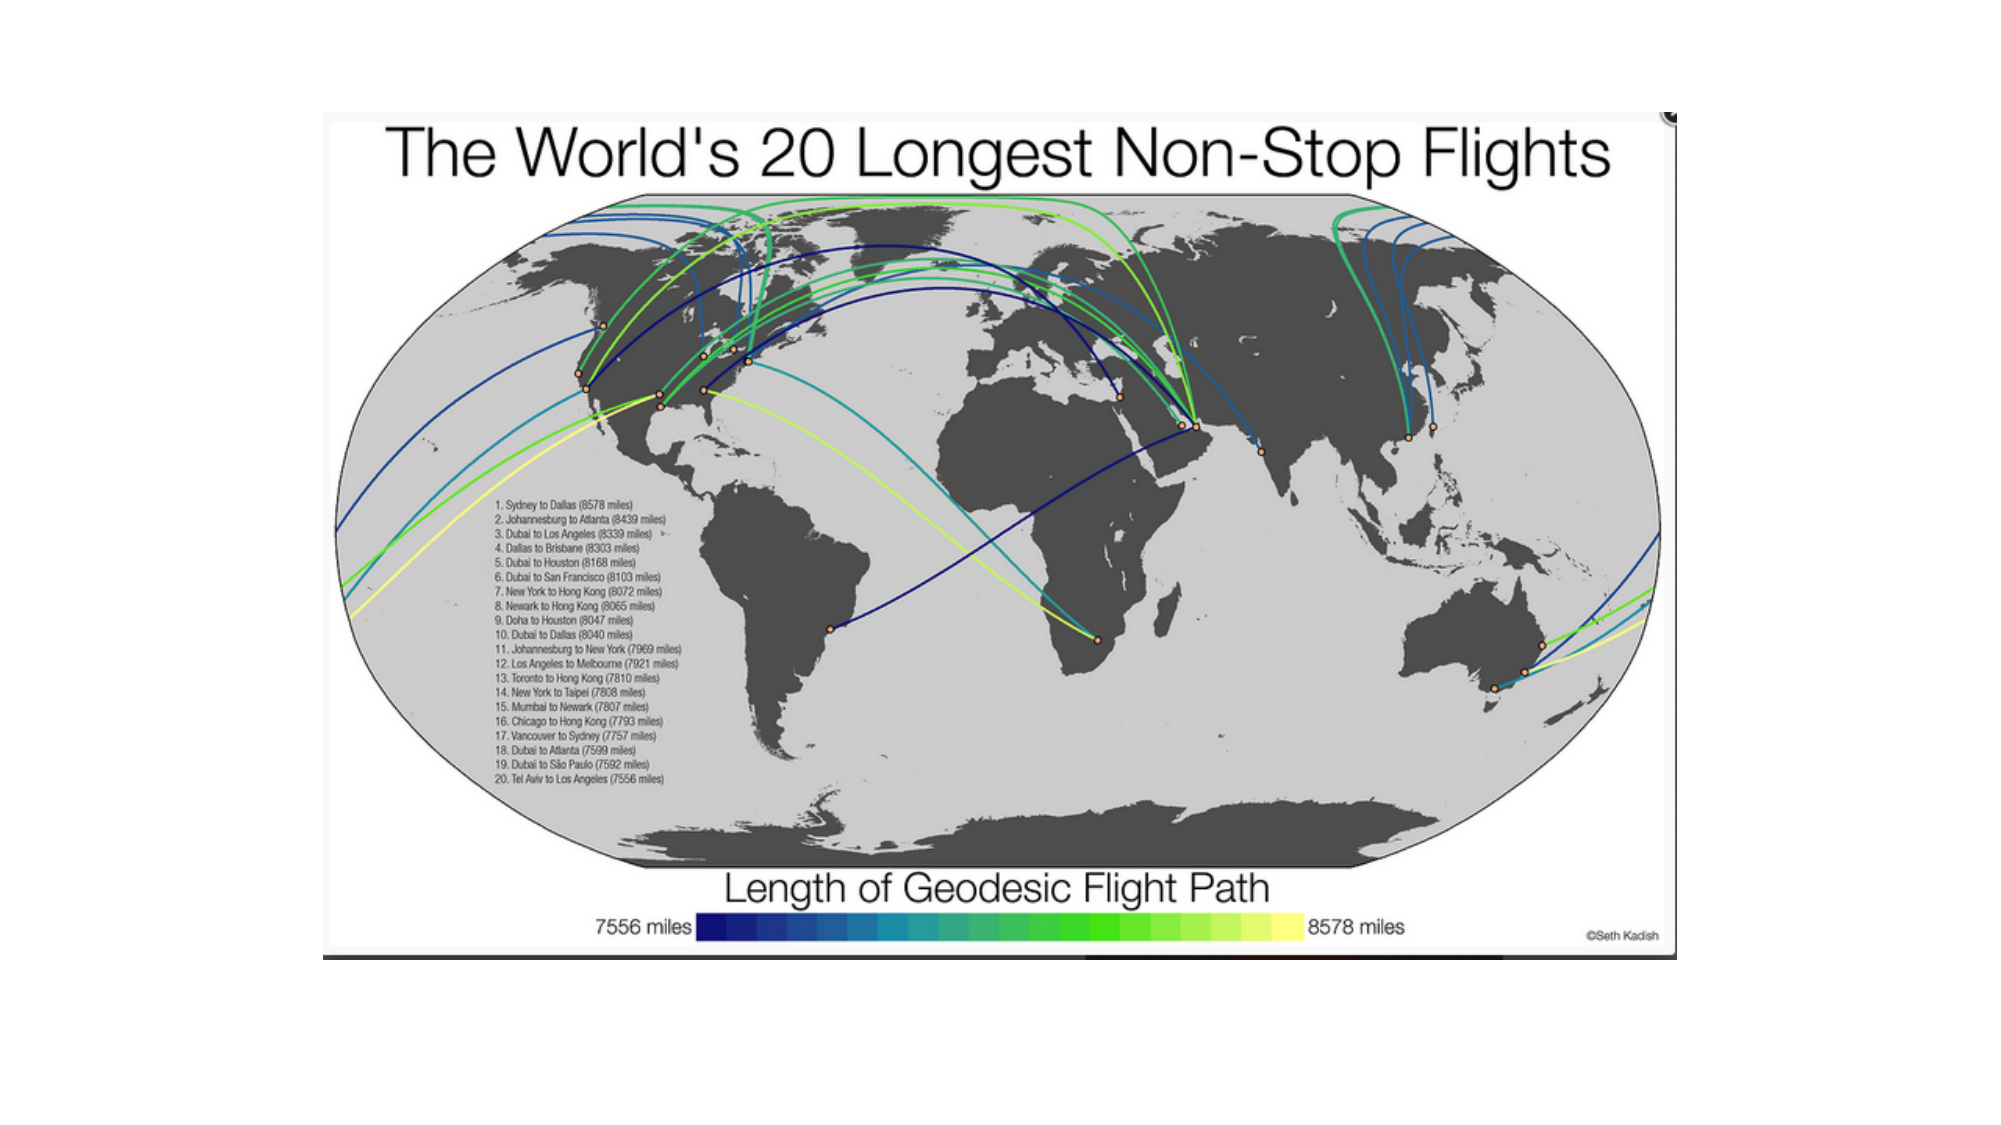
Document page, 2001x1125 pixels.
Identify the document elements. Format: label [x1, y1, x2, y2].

picture [323, 112, 1677, 960]
